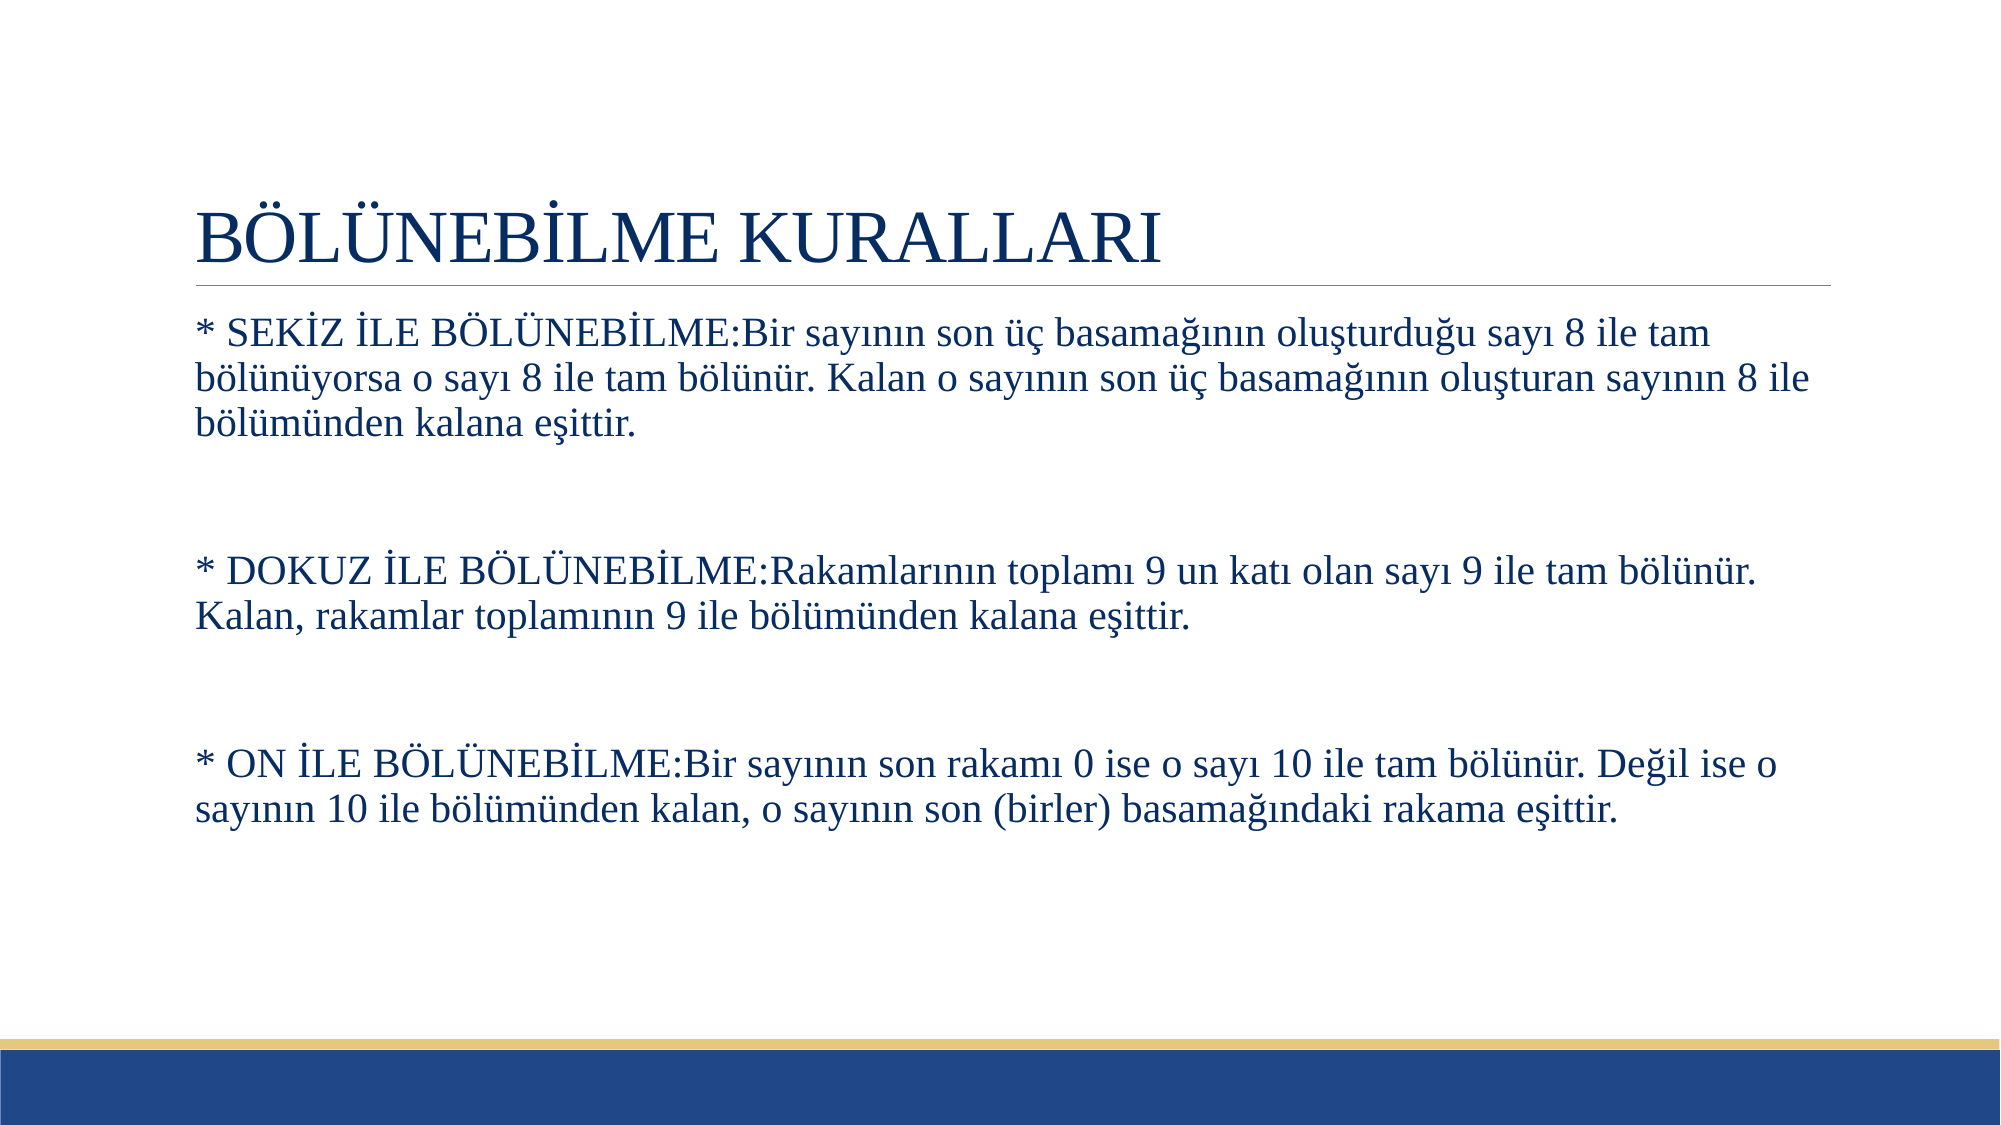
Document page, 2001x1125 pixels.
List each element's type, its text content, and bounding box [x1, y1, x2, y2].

title BÖLÜNEBİLME KURALLARI [180, 47, 1830, 285]
list * SEKİZ İLE BÖLÜNEBİLME:Bir sayının son üç basamağının oluşturduğu sayı 8 ile tam bölünüyorsa o sayı 8 ile tam bölünür. Kalan o sayının son üç basamağının oluşturan sayının 8 ile bölümünden kalana eşittir. * DOKUZ İLE BÖLÜNEBİLME:﻿Rakamlarının toplamı 9 un katı olan sayı 9 ile tam bölünür. Kalan, rakamlar toplamının 9 ile bölümünden kalana eşittir. * ON İLE BÖLÜNEBİLME:Bir sayının son rakamı 0 ise o sayı 10 ile tam bölünür. Değil ise o sayının 10 ile bölümünden kalan, o sayının son (birler) basamağındaki rakama eşittir. [180, 302, 1830, 963]
